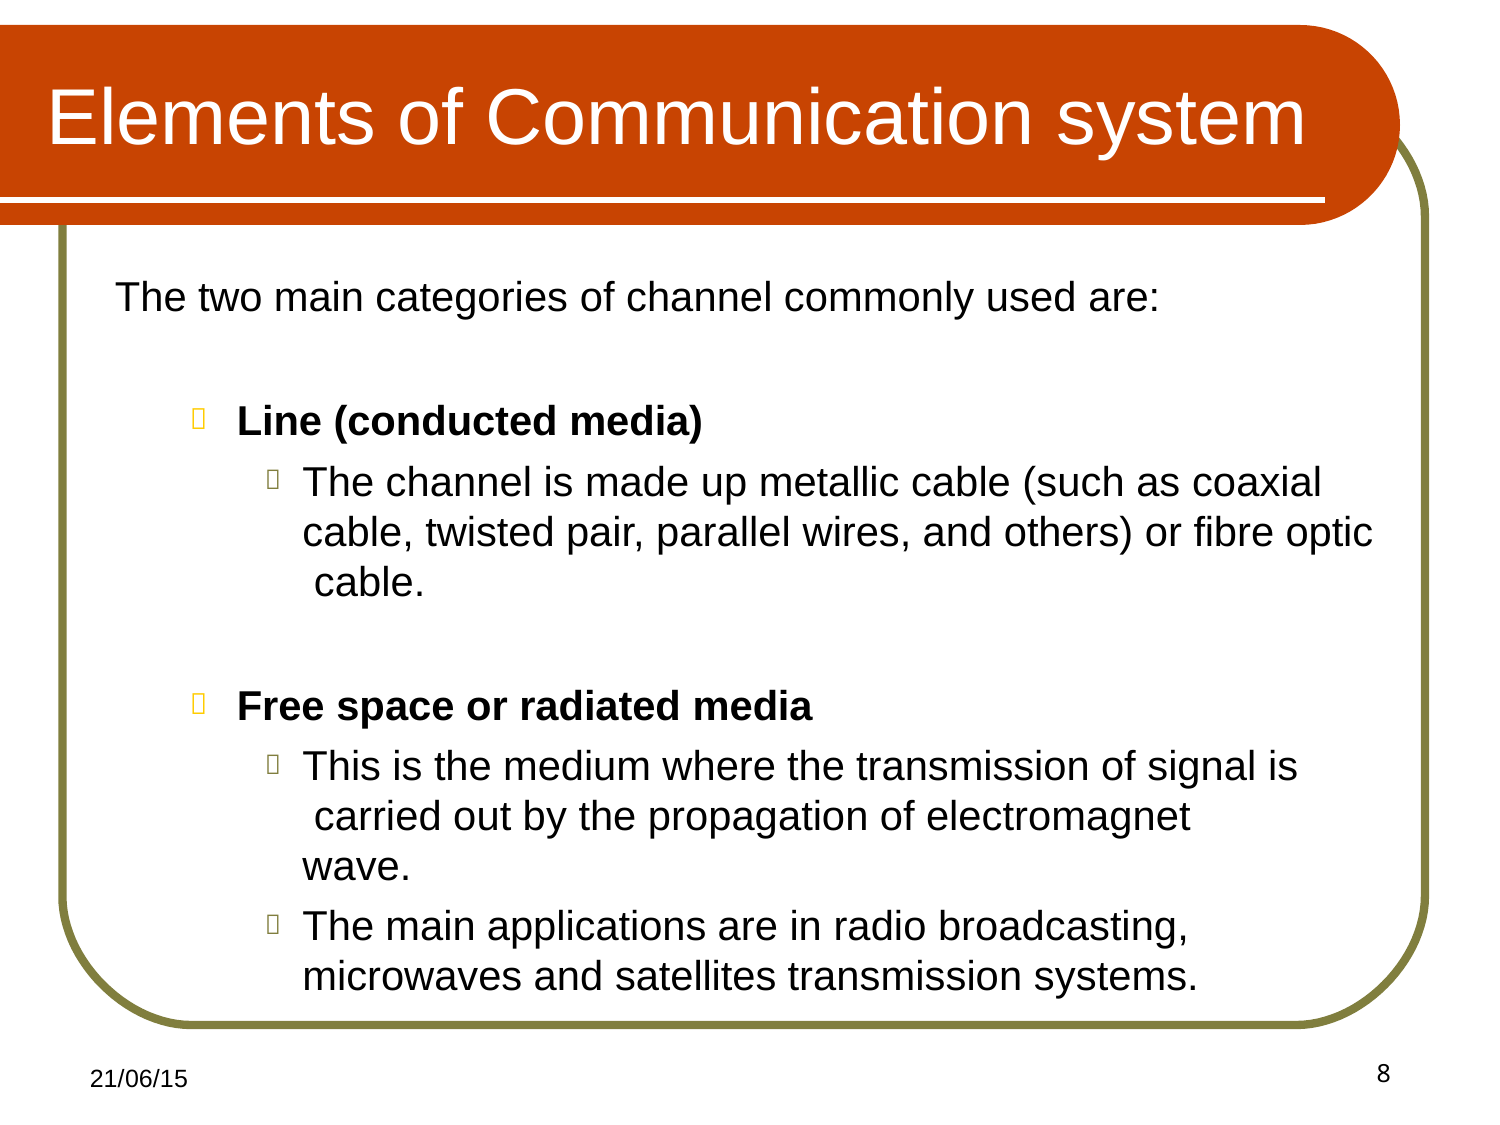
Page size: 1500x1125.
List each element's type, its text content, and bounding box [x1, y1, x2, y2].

text_box The two main categories of channel commonly used are: Line (conducted media) The channel is made up metallic cable (such as coaxial cable, twisted pair, parallel wires, and others) or fibre optic cable. Free space or radiated media This is the medium where the transmission of signal is carried out by the propagation of electromagnet wave. The main applications are in radio broadcasting, microwaves and satellites transmission systems. [108, 267, 1388, 1000]
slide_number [87, 1062, 190, 1125]
title Elements of Communication system [44, 62, 1312, 253]
text_box 8 [1370, 1052, 1417, 1091]
